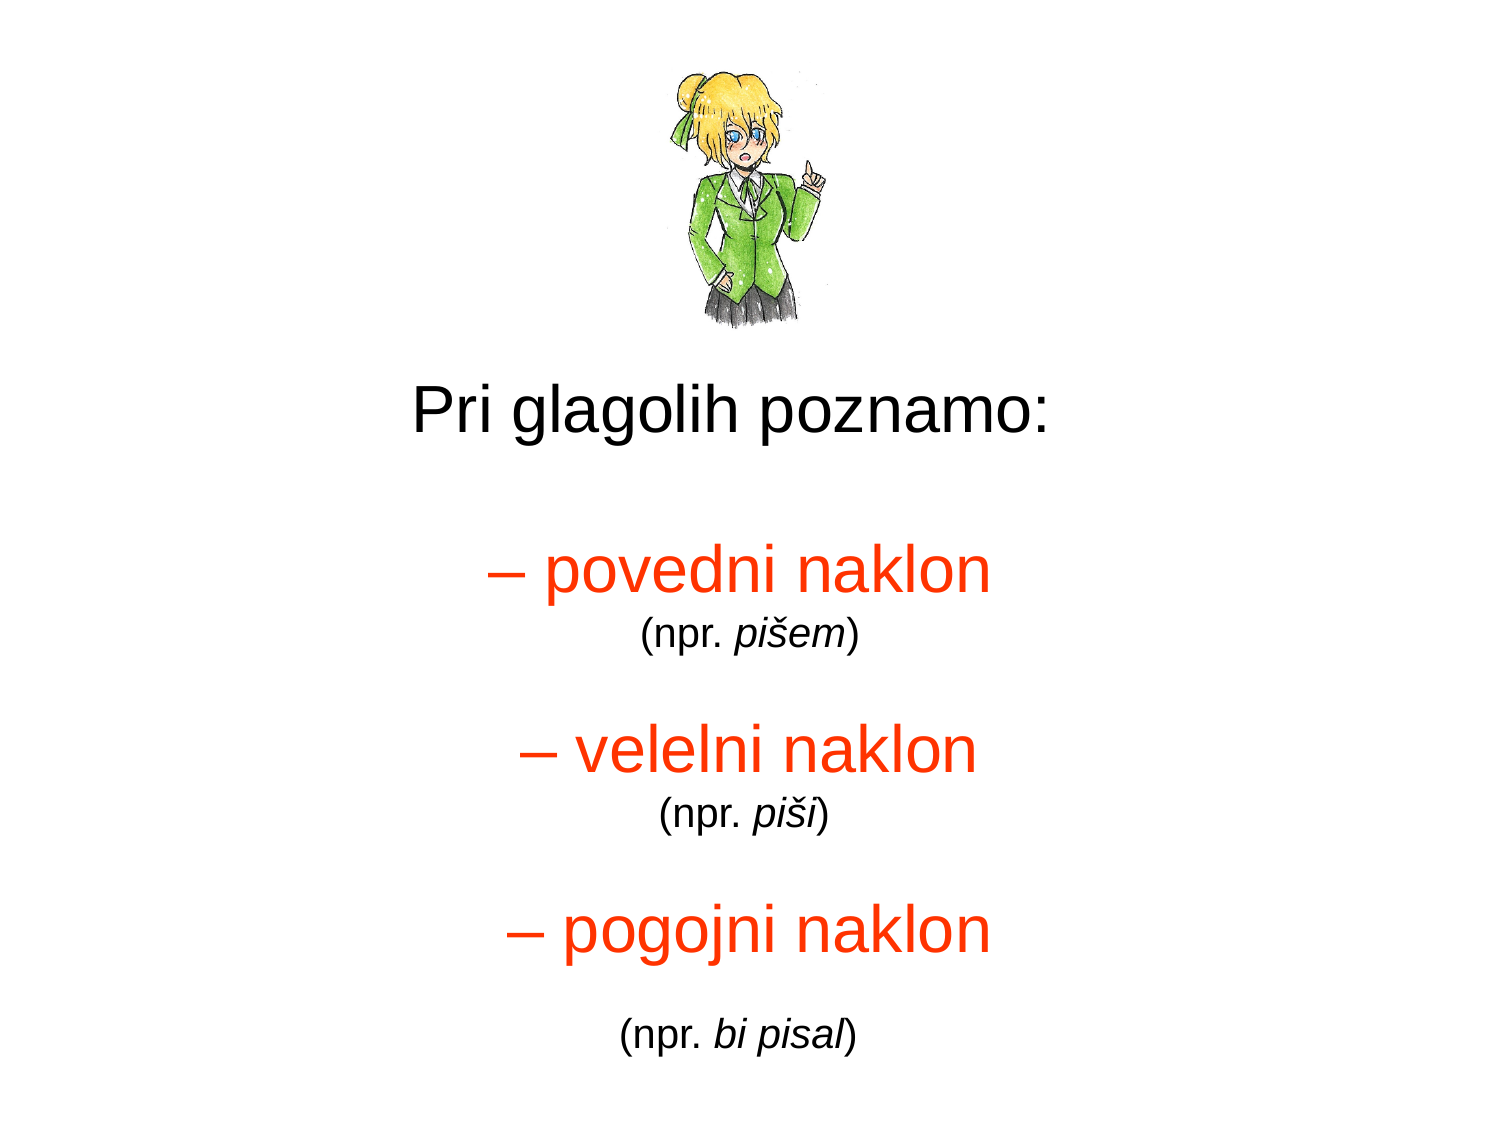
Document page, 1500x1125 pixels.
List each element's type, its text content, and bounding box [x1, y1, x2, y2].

picture [657, 54, 843, 339]
title Pri glagolih poznamo: – povedni naklon (npr. pišem) – velelni naklon (npr. piši) – pogojni naklon (npr. bi pisal) [0, 621, 1500, 810]
